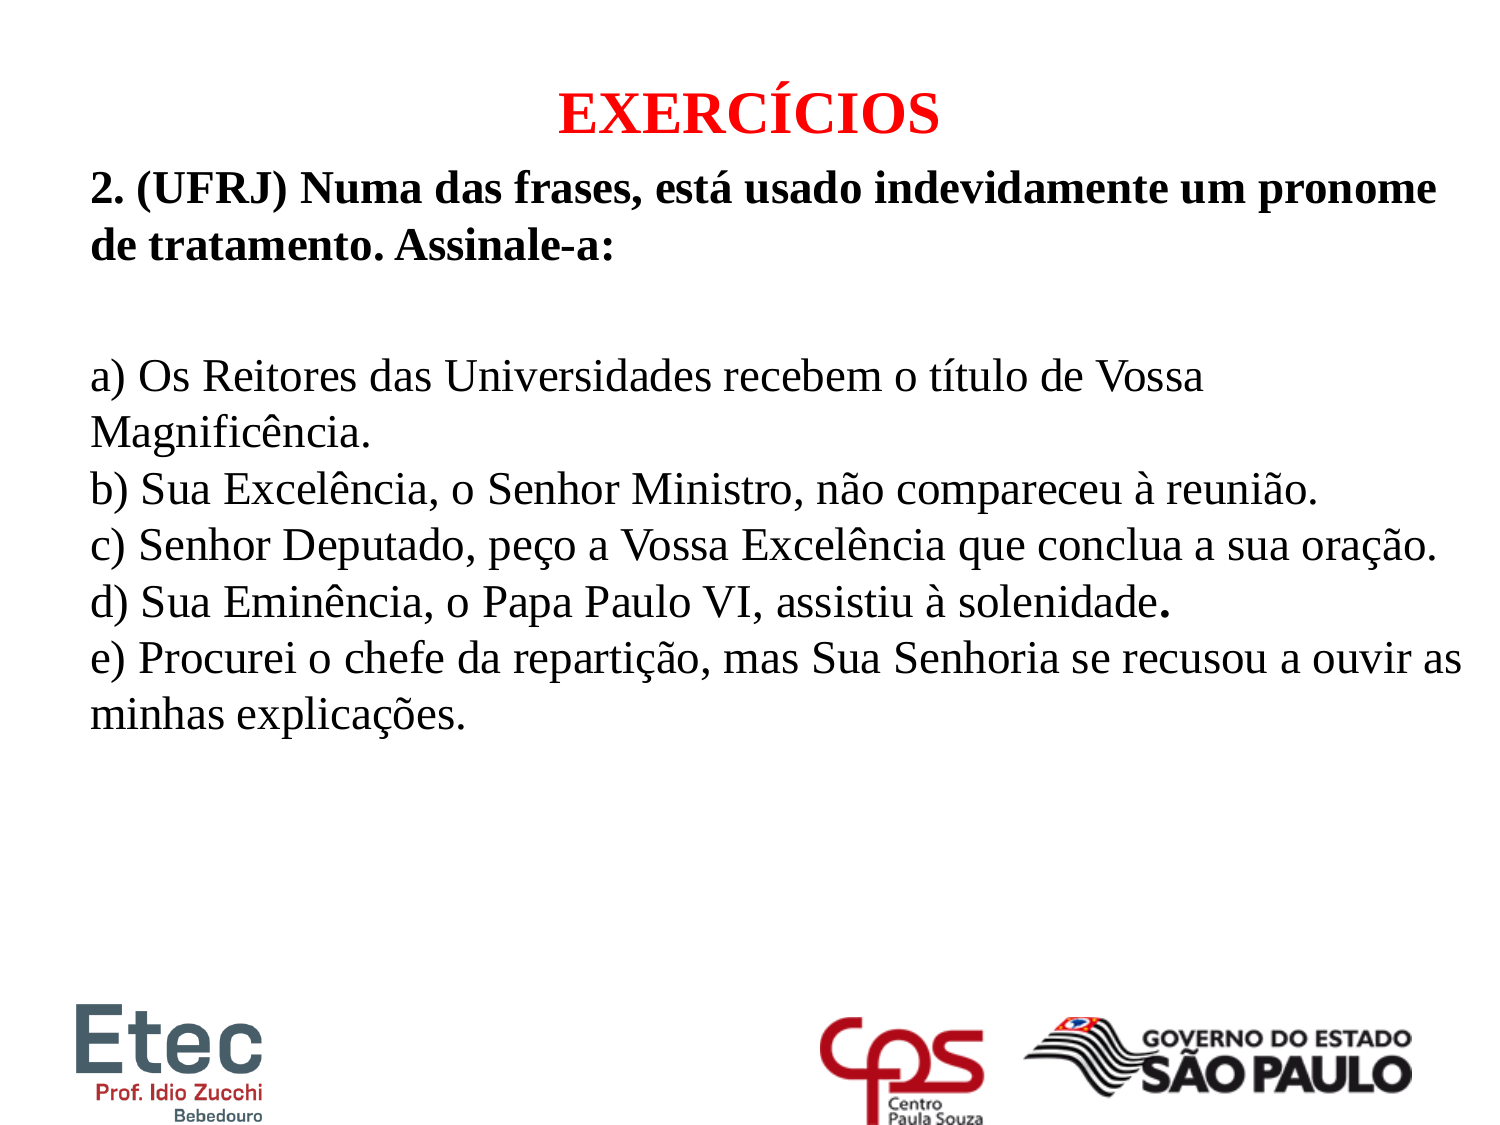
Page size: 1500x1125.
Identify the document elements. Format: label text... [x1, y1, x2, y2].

title EXERCÍCIOS [75, 45, 1425, 149]
list 2. (UFRJ) Numa das frases, está usado indevidamente um pronome de tratamento. Assinale-a: a) Os Reitores das Universidades recebem o título de Vossa Magnificência. b) Sua Excelência, o Senhor Ministro, não compareceu à reunião. c) Senhor Deputado, peço a Vossa Excelência que conclua a sua oração. d) Sua Eminência, o Papa Paulo VI, assistiu à solenidade. e) Procurei o chefe da repartição, mas Sua Senhoria se recusou a ouvir as minhas explicações. [75, 149, 1483, 1018]
picture [820, 1016, 1412, 1125]
text_box [708, 102, 792, 133]
picture [76, 1004, 262, 1122]
text_box [734, 165, 766, 286]
